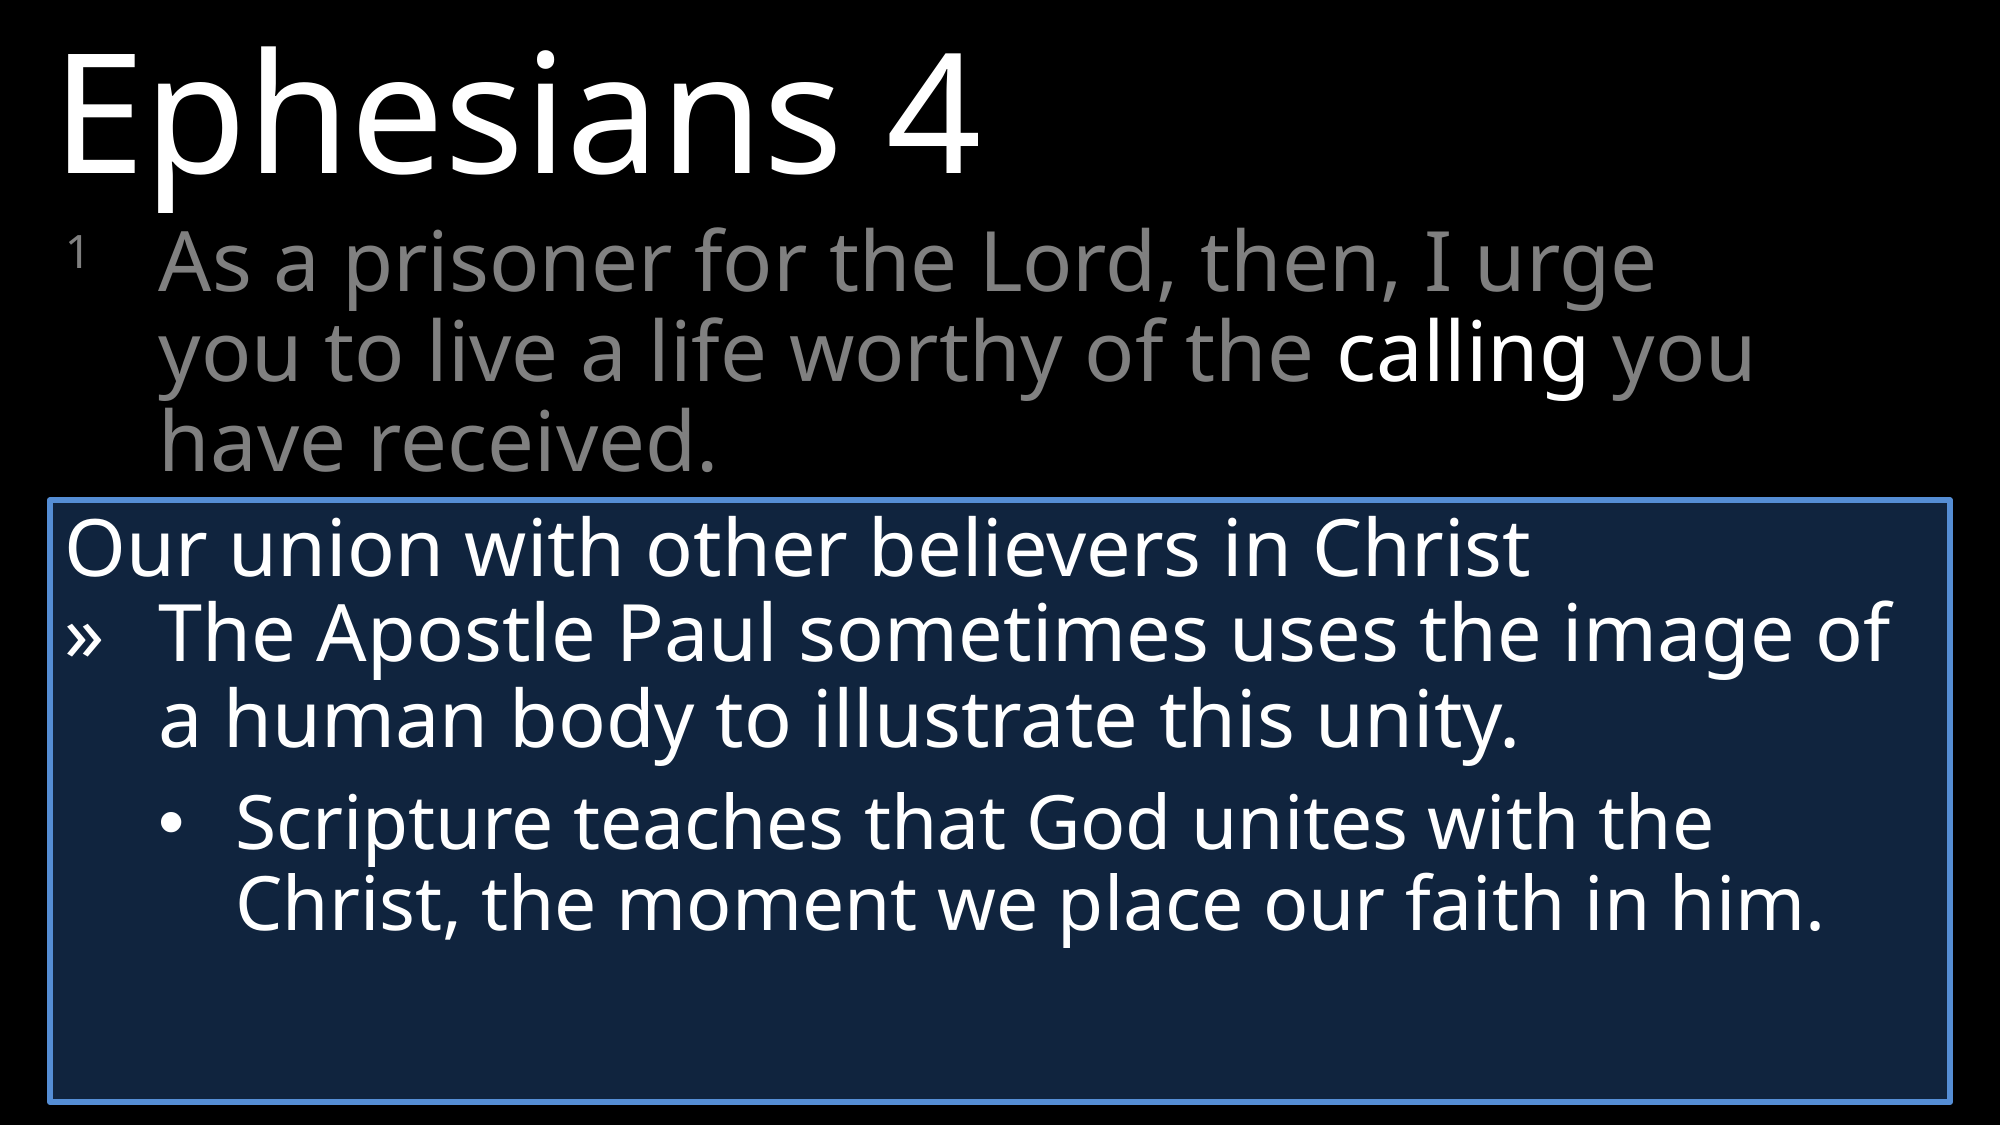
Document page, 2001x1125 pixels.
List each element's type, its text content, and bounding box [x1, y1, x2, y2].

text_box Ephesians 4 [37, 0, 1838, 215]
text_box [50, 500, 1950, 1102]
text_box 1 As a prisoner for the Lord, then, I urge you to live a life worthy of the calling you have received. [49, 212, 1788, 498]
text_box Our union with other believers in Christ » The Apostle Paul sometimes uses the image of a human body to illustrate this unity. Scripture teaches that God unites with the Christ, the moment we place our faith in him. [50, 500, 1948, 955]
